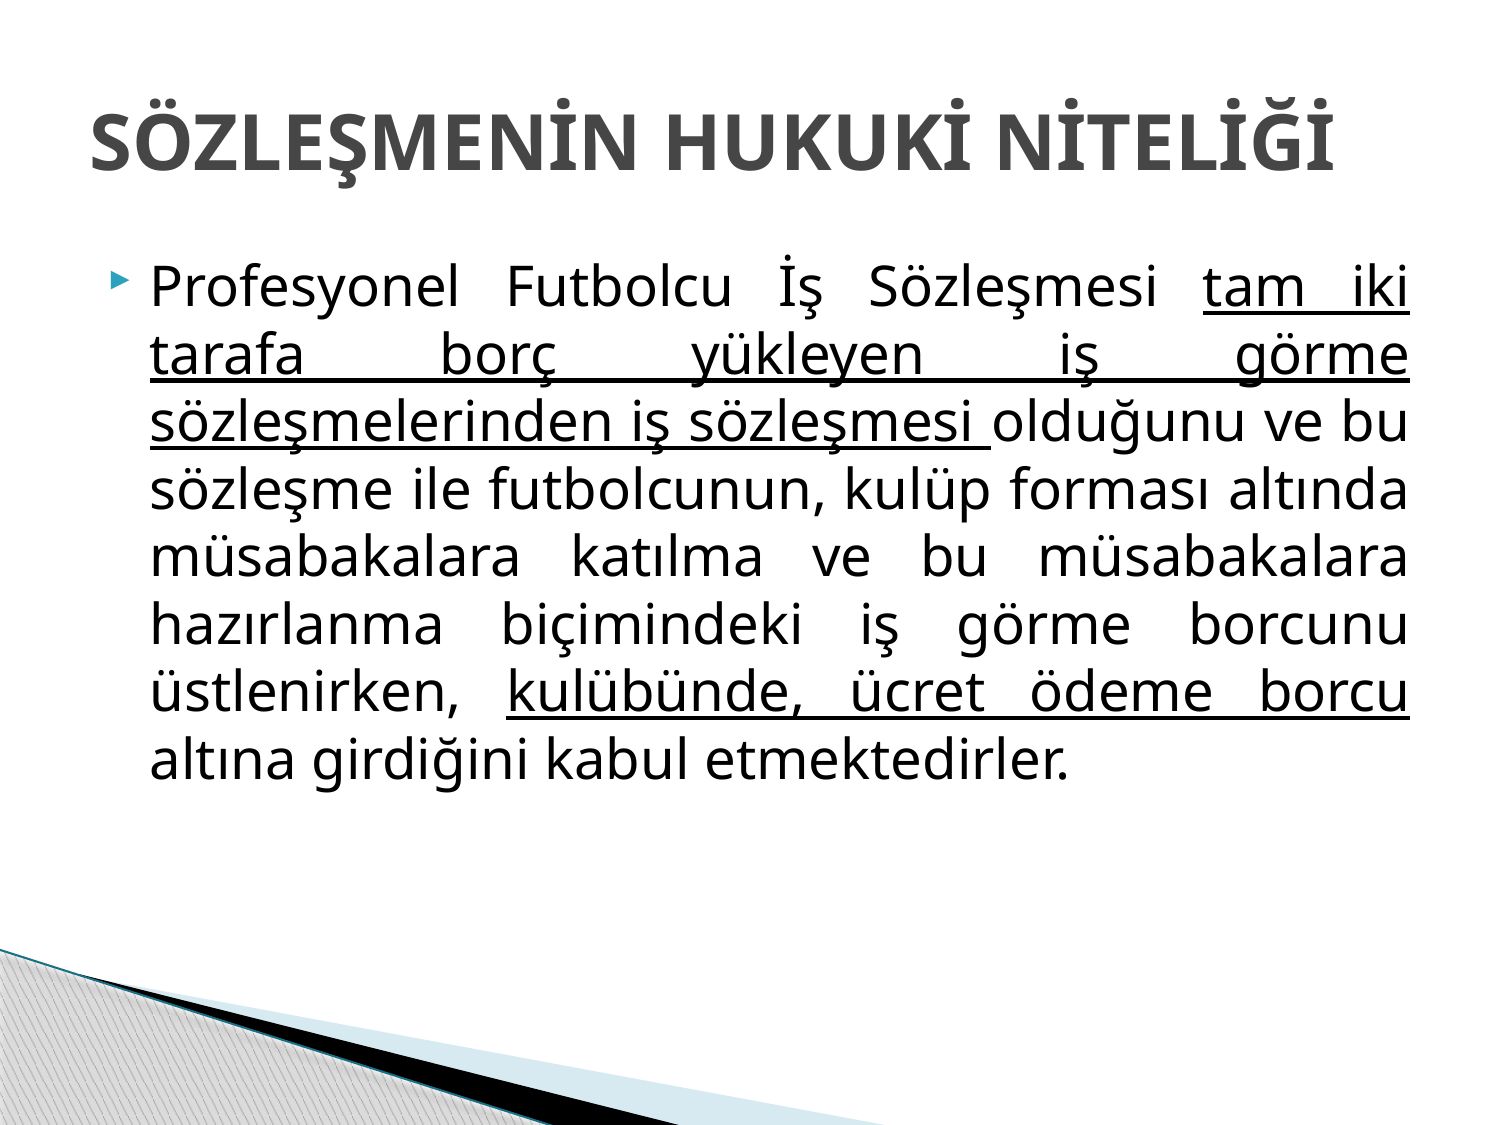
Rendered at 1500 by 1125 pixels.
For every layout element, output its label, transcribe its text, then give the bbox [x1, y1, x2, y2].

list Profesyonel Futbolcu İş Sözleşmesi tam iki tarafa borç yükleyen iş görme sözleşmelerinden iş sözleşmesi olduğunu ve bu sözleşme ile futbolcunun, kulüp forması altında müsabakalara katılma ve bu müsabakalara hazırlanma biçimindeki iş görme borcunu üstlenirken, kulübünde, ücret ödeme borcu altına girdiğini kabul etmektedirler. [75, 243, 1425, 986]
title SÖZLEŞMENİN HUKUKİ NİTELİĞİ [75, 45, 1425, 233]
